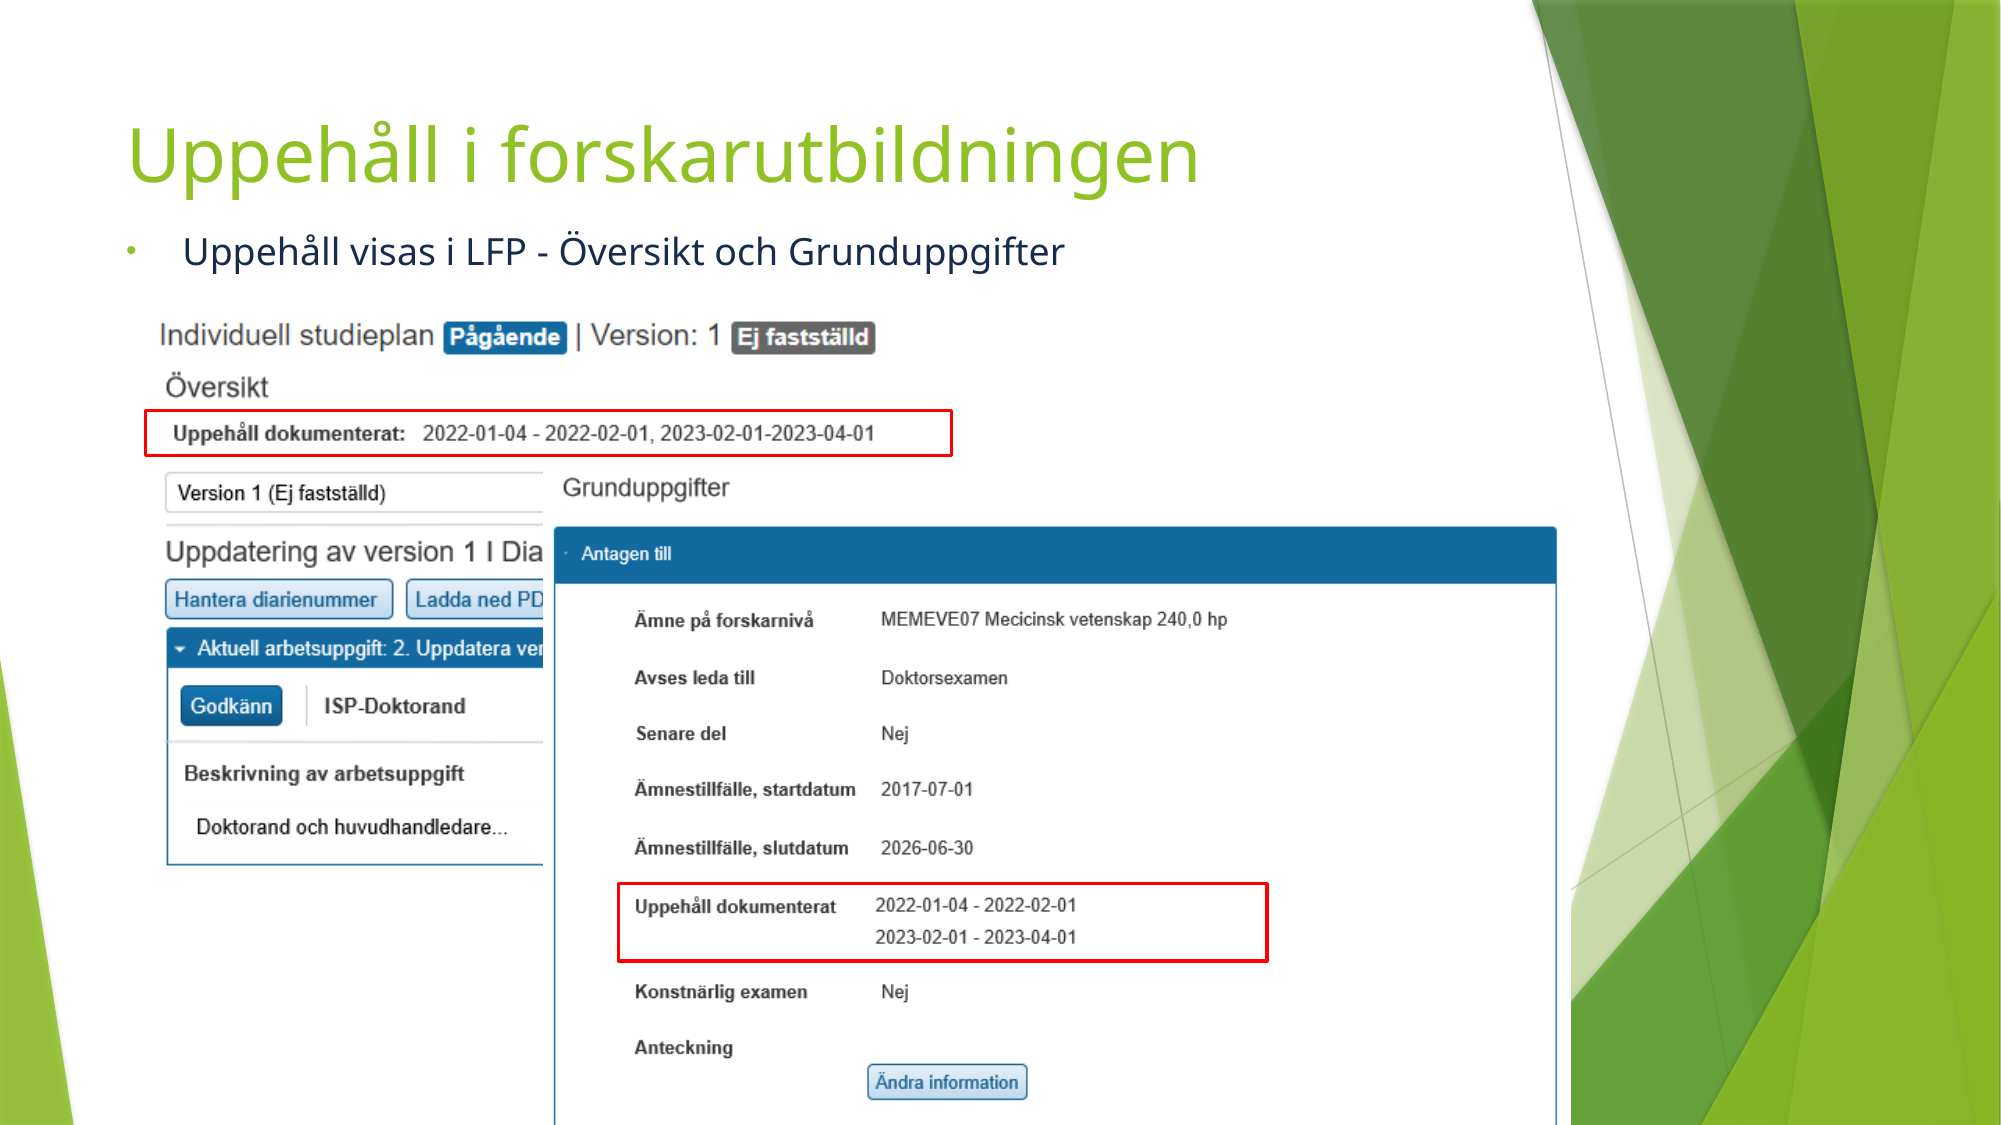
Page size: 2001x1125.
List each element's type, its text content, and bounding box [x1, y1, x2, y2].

list Uppehåll visas i LFP - Översikt och Grunduppgifter [111, 220, 1499, 640]
picture [144, 314, 1572, 1125]
title Uppehåll i forskarutbildningen [111, 99, 1448, 206]
